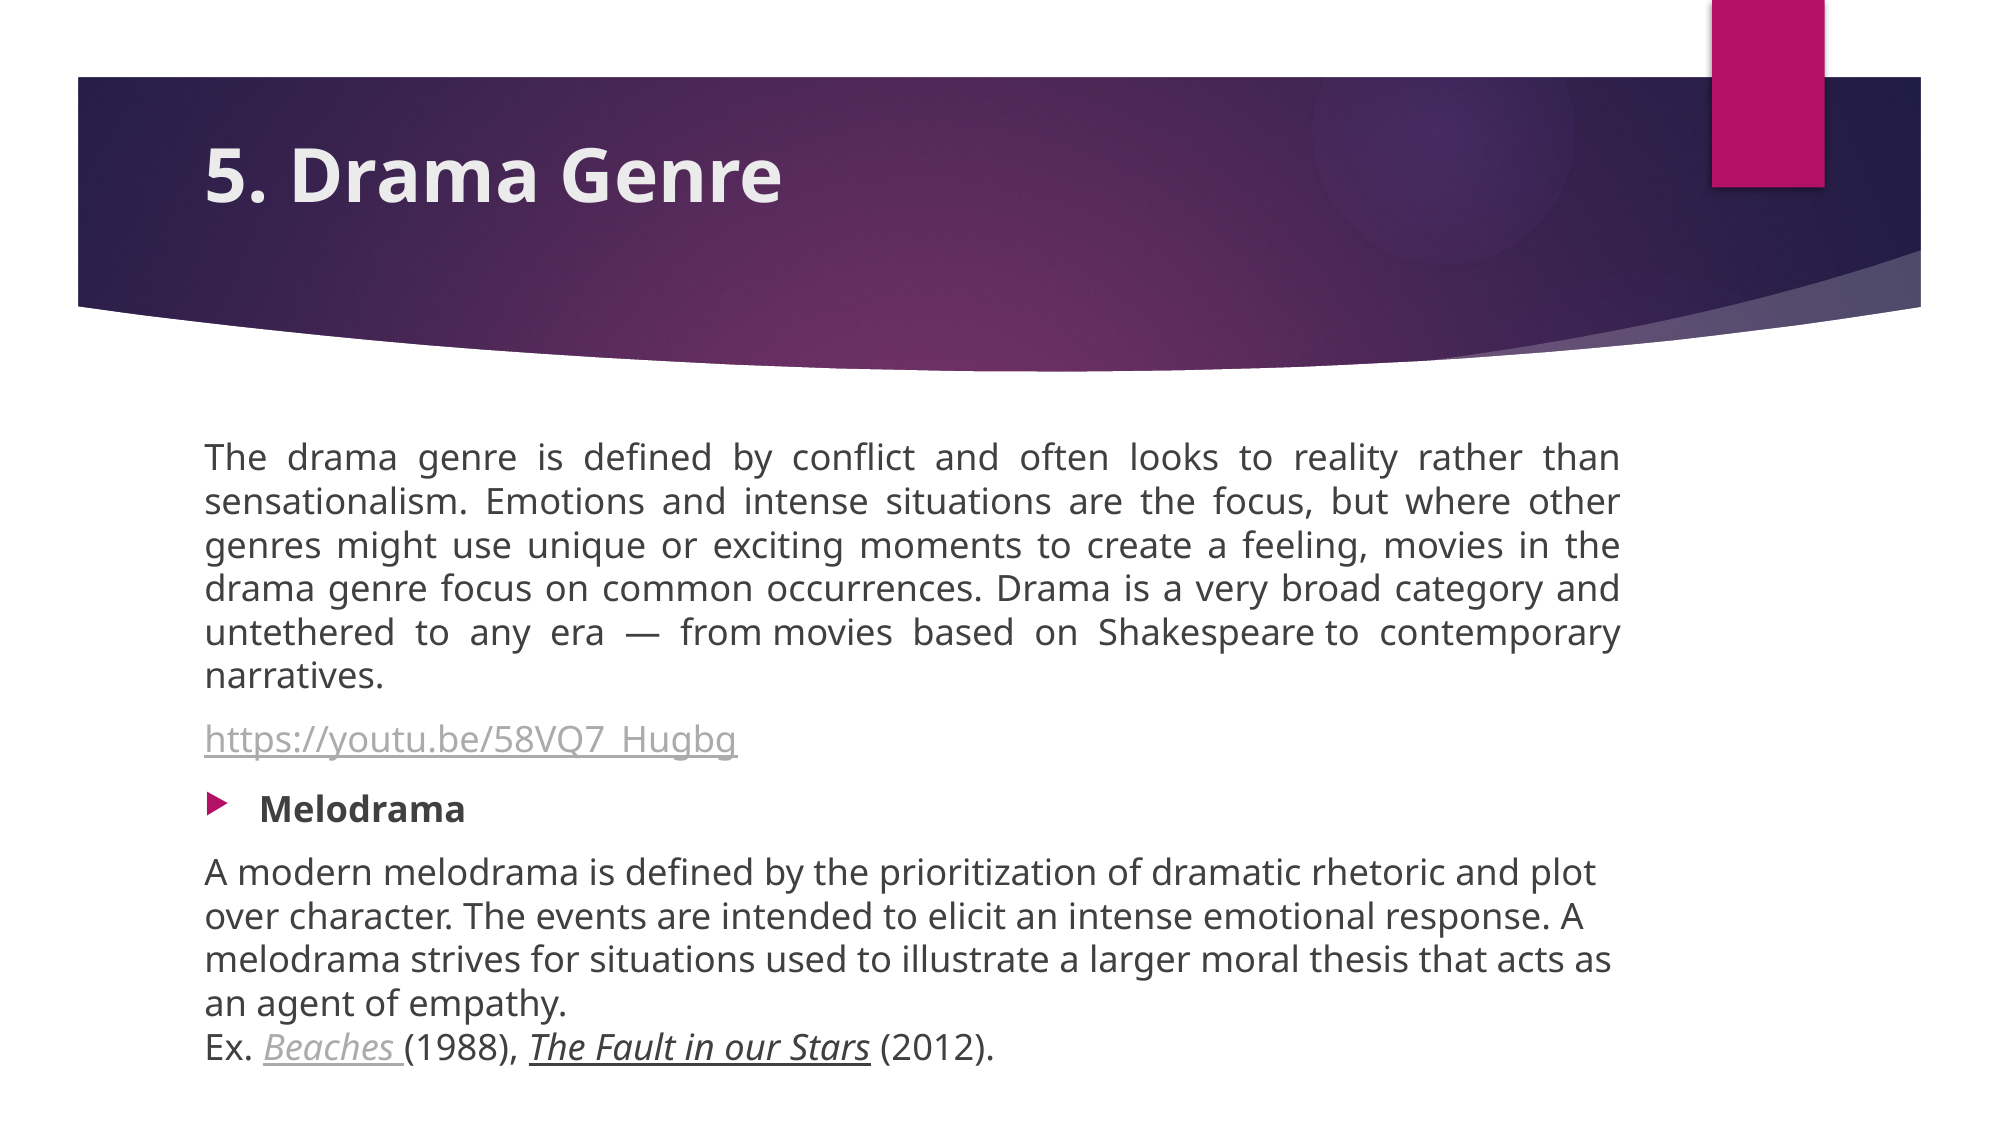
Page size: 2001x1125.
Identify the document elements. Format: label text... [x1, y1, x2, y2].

list The drama genre is defined by conflict and often looks to reality rather than sensationalism. Emotions and intense situations are the focus, but where other genres might use unique or exciting moments to create a feeling, movies in the drama genre focus on common occurrences. Drama is a very broad category and untethered to any era — from movies based on Shakespeare to contemporary narratives. https://youtu.be/58VQ7_Hugbg Melodrama A modern melodrama is defined by the prioritization of dramatic rhetoric and plot over character. The events are intended to elicit an intense emotional response. A melodrama strives for situations used to illustrate a larger moral thesis that acts as an agent of empathy. Ex. Beaches (1988), The Fault in our Stars (2012). [189, 427, 1638, 1081]
title 5. Drama Genre [189, 159, 1627, 276]
